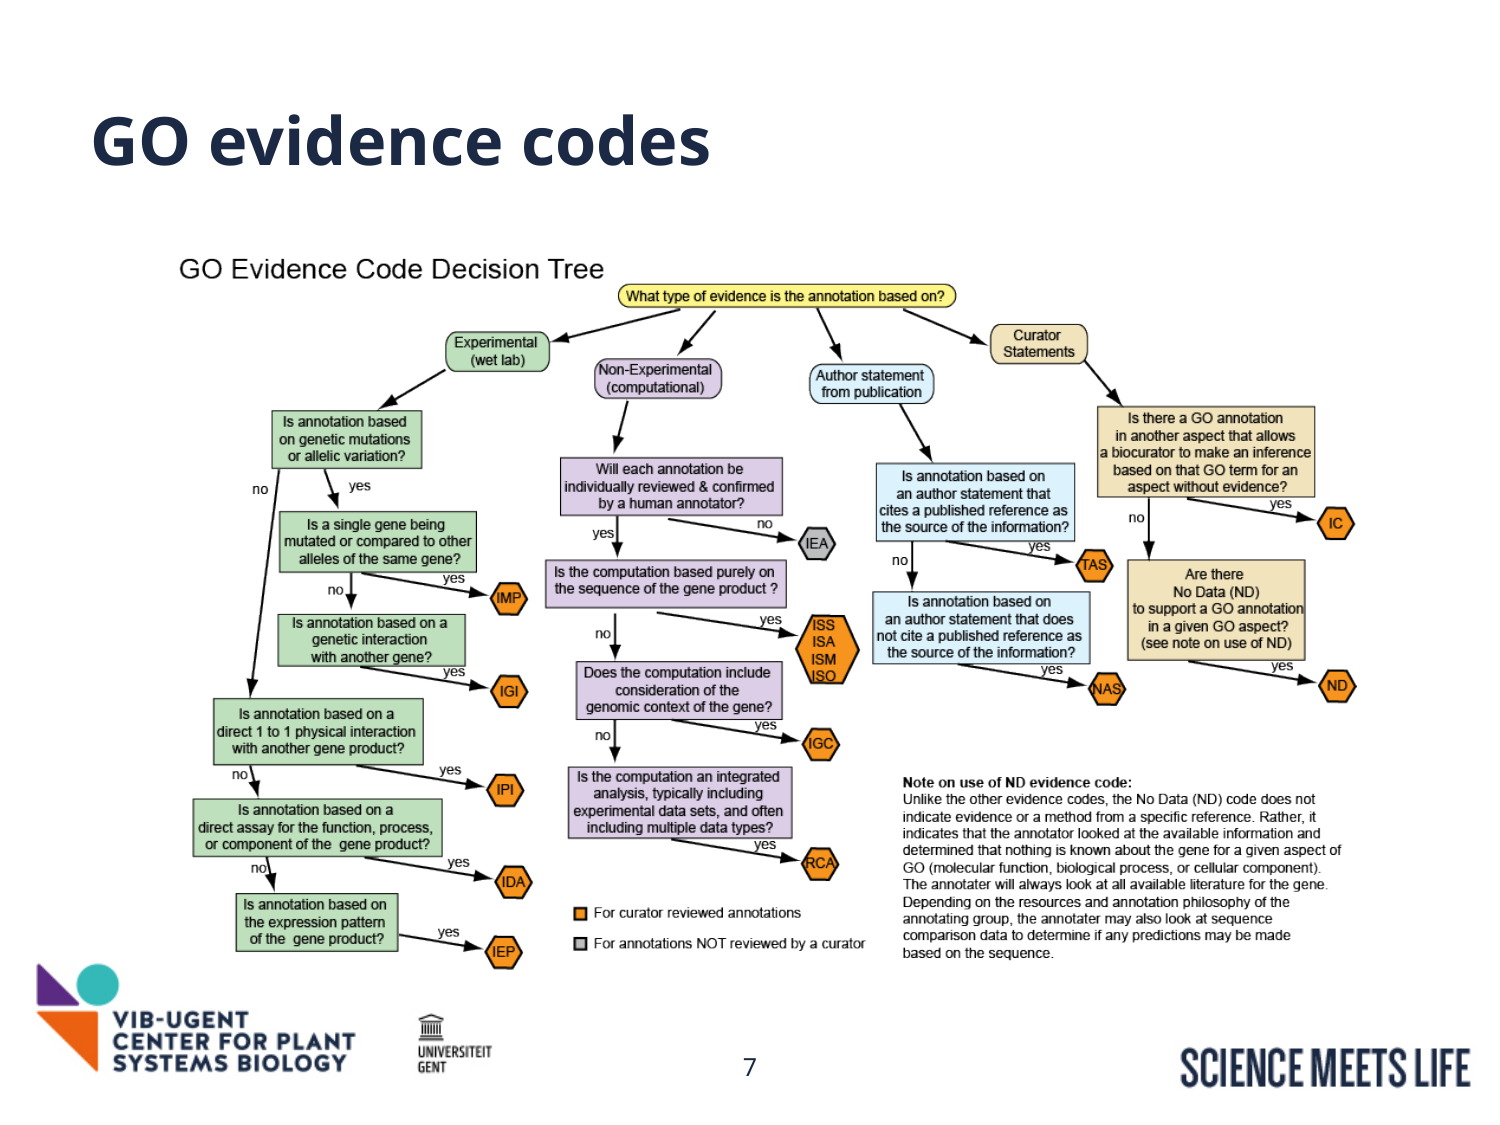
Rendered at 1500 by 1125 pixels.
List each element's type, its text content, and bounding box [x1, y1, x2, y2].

title GO evidence codes [75, 45, 1425, 233]
picture [0, 0, 1500, 1125]
slide_number 7 [575, 1044, 925, 1104]
